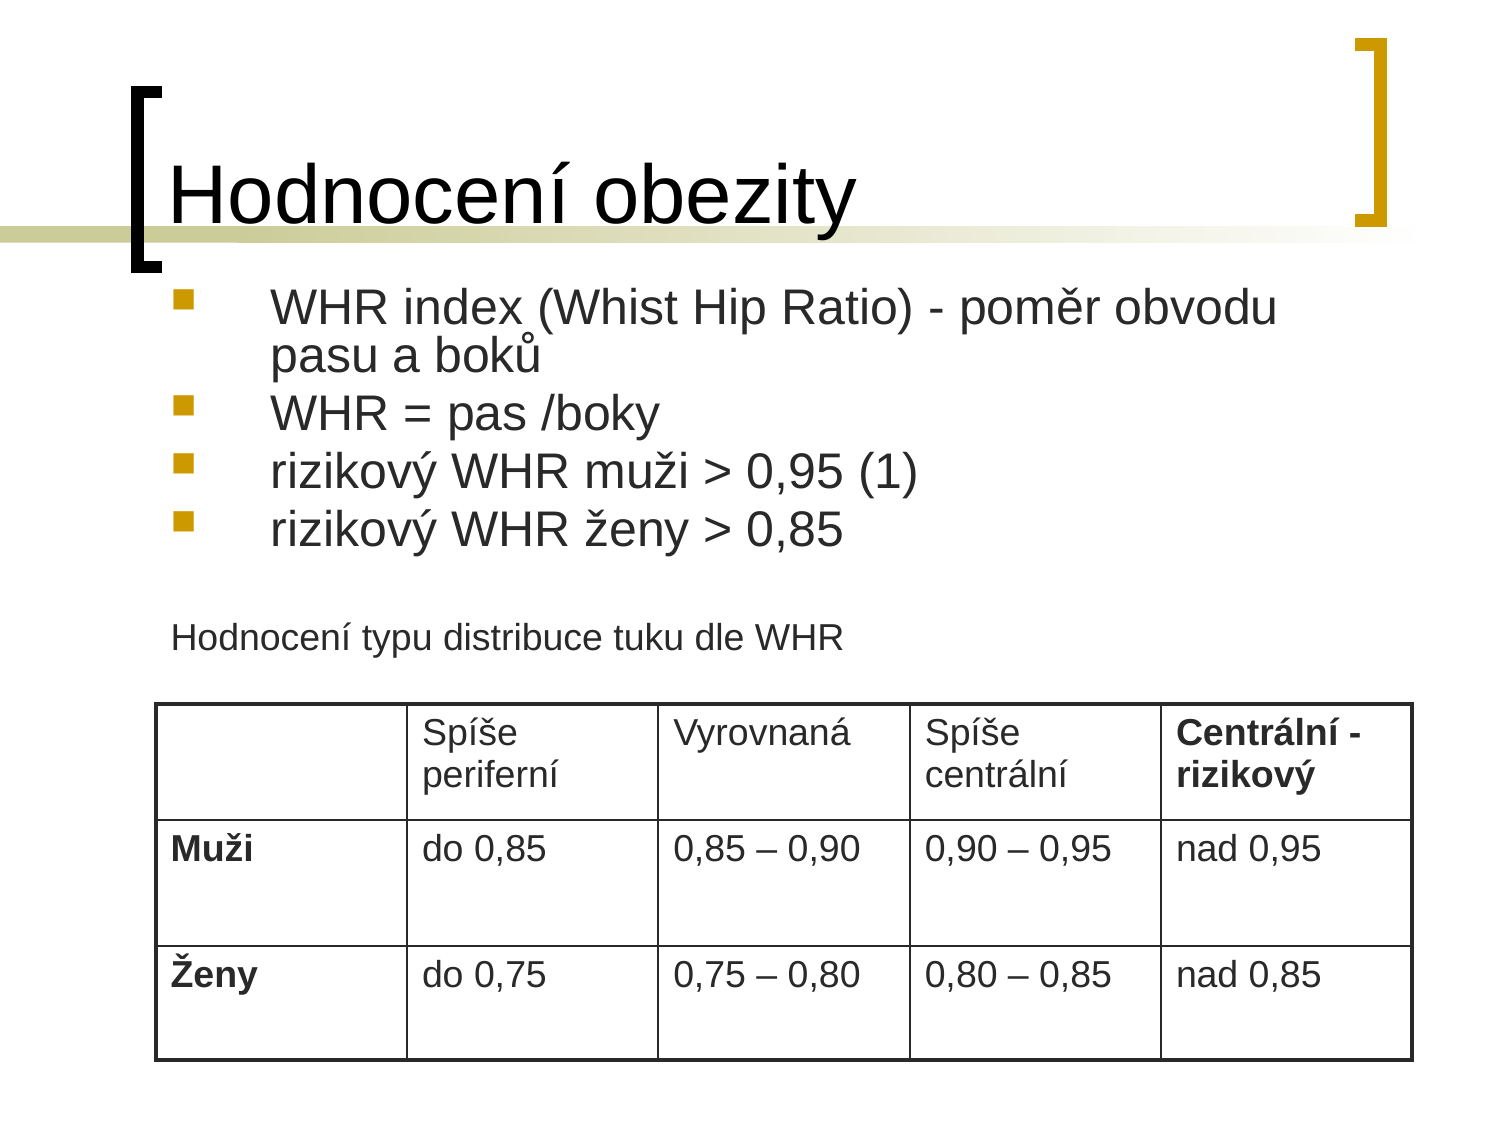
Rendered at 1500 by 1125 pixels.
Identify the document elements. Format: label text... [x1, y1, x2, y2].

table_cell 0,75 – 0,80 [659, 947, 909, 1058]
list WHR index (Whist Hip Ratio) - poměr obvodu pasu a boků WHR = pas /boky rizikový WHR muži > 0,95 (1) rizikový WHR ženy > 0,85 Hodnocení typu distribuce tuku dle WHR [155, 278, 1413, 702]
table_header Spíše centrální [911, 706, 1160, 819]
table_cell nad 0,85 [1162, 947, 1410, 1058]
title Hodnocení obezity [152, 15, 1328, 248]
table_header [158, 706, 406, 819]
table_cell do 0,85 [408, 821, 657, 945]
table_cell nad 0,95 [1162, 821, 1410, 945]
table_cell 0,85 – 0,90 [659, 821, 909, 945]
table_header Centrální - rizikový [1162, 706, 1410, 819]
table_cell 0,80 – 0,85 [911, 947, 1160, 1058]
table_header Vyrovnaná [659, 706, 909, 819]
table_cell Ženy [158, 947, 406, 1058]
table_cell 0,90 – 0,95 [911, 821, 1160, 945]
table_cell do 0,75 [408, 947, 657, 1058]
table_header Spíše periferní [408, 706, 657, 819]
table_cell Muži [158, 821, 406, 945]
